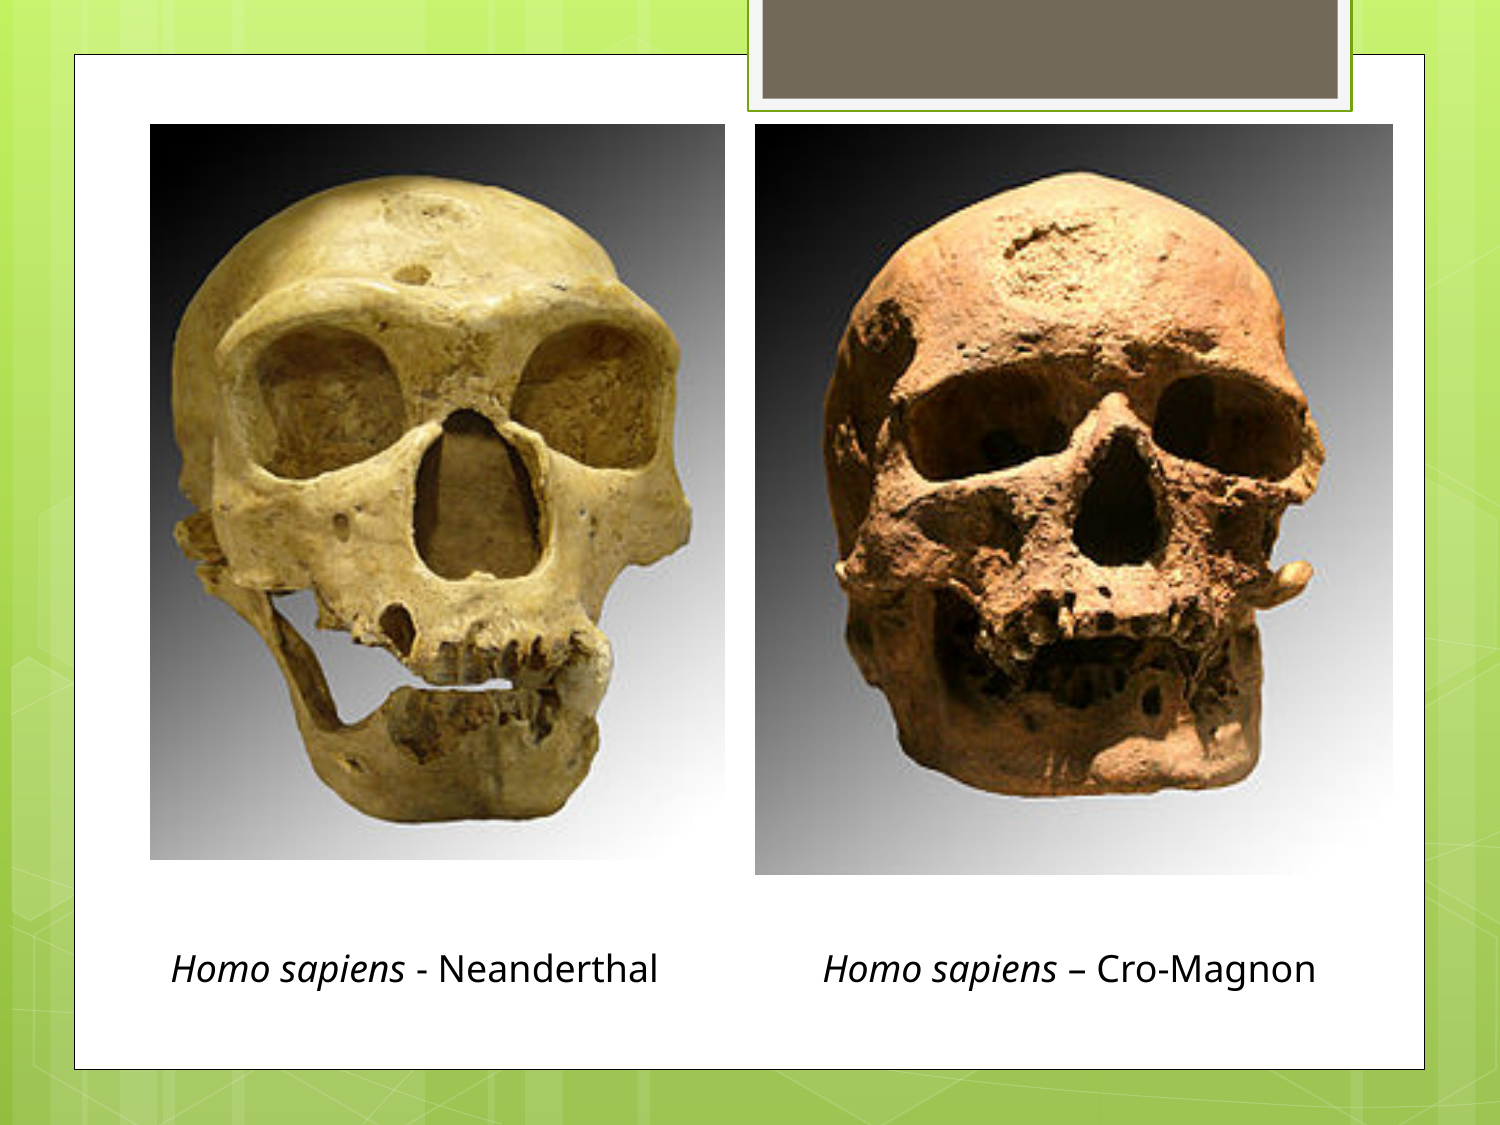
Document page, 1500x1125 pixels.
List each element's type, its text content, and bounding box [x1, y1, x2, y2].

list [149, 124, 726, 860]
text_box Homo sapiens - Neanderthal [155, 937, 674, 998]
text_box Homo sapiens – Cro-Magnon [807, 937, 1332, 998]
picture [755, 124, 1393, 876]
